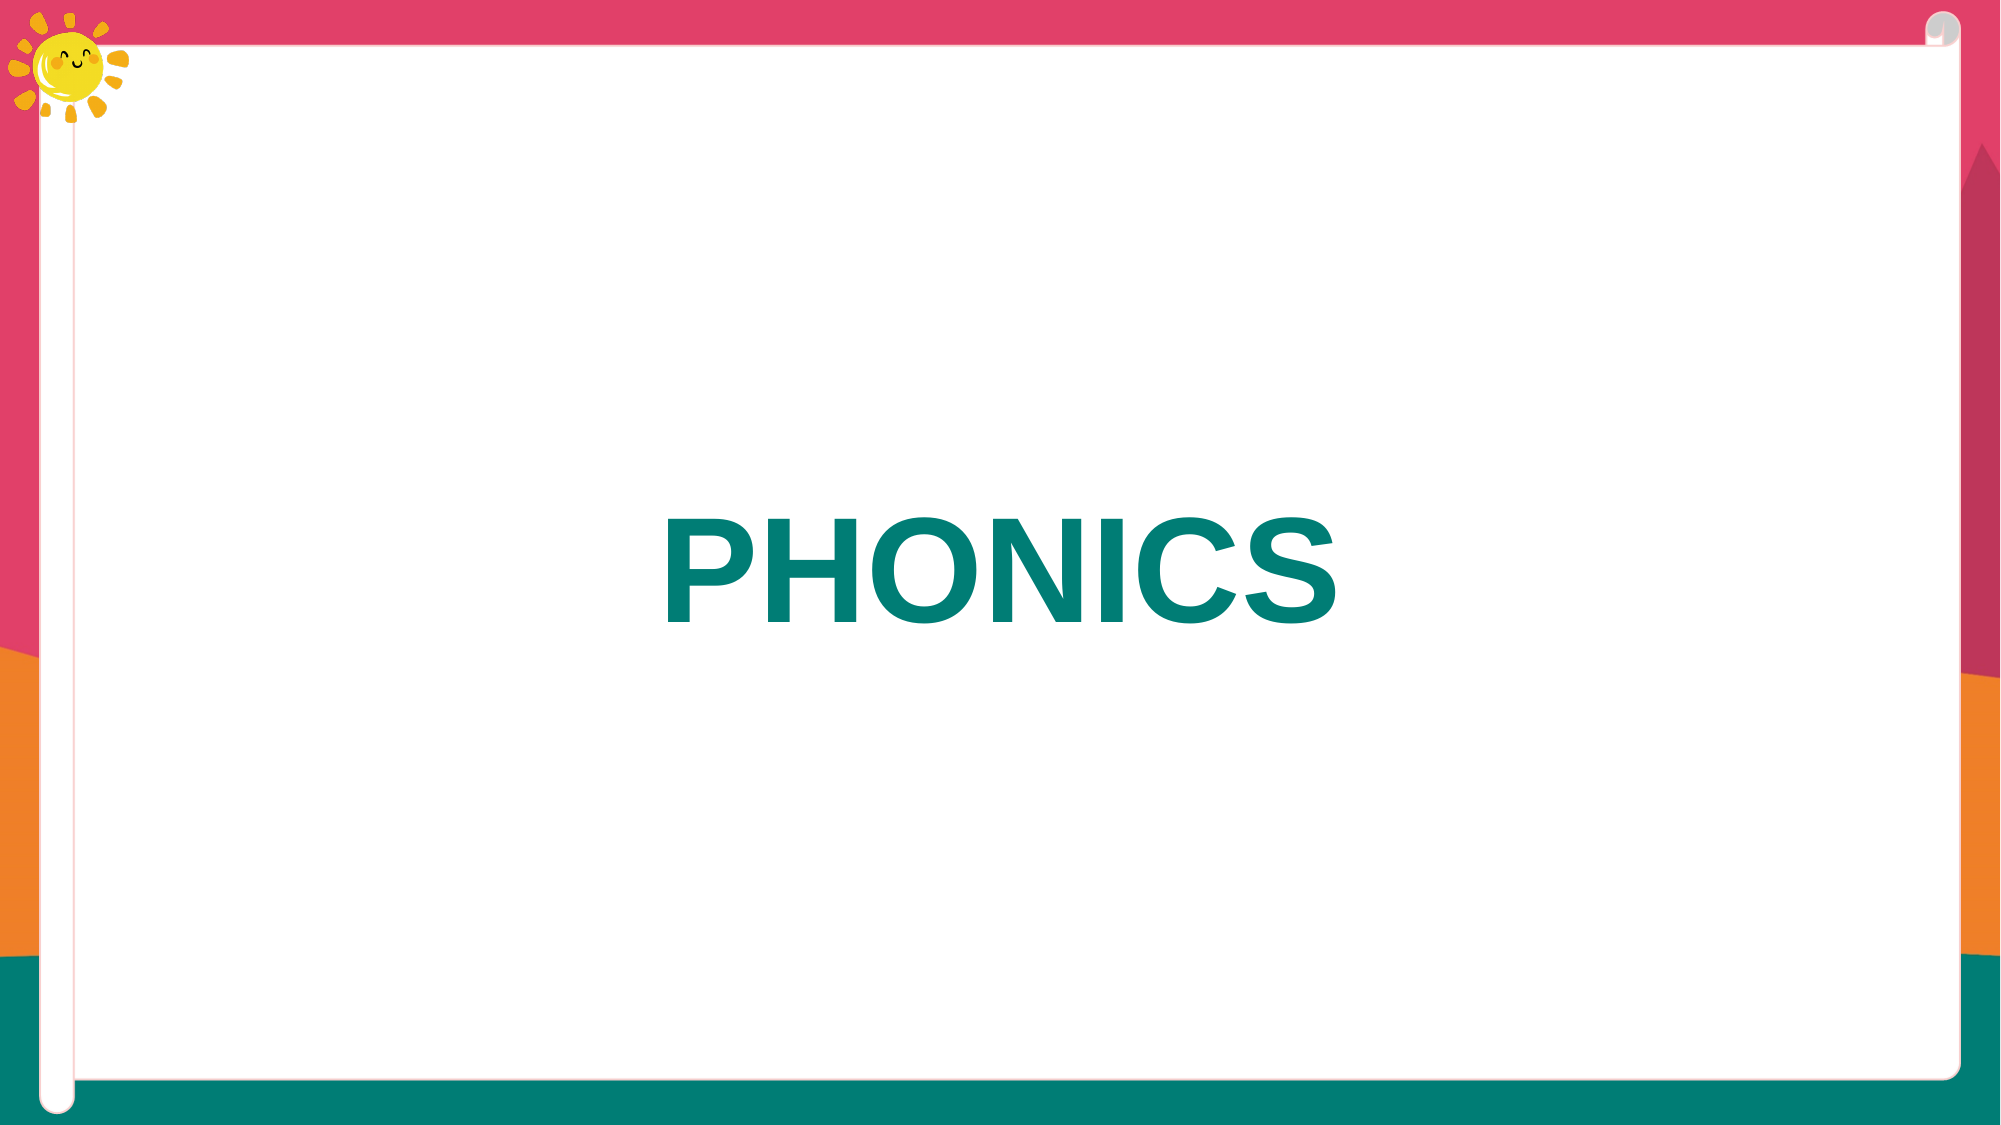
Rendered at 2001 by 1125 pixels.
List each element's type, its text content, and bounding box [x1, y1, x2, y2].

picture [0, 0, 2001, 1125]
text_box PHONICS [337, 425, 1663, 700]
